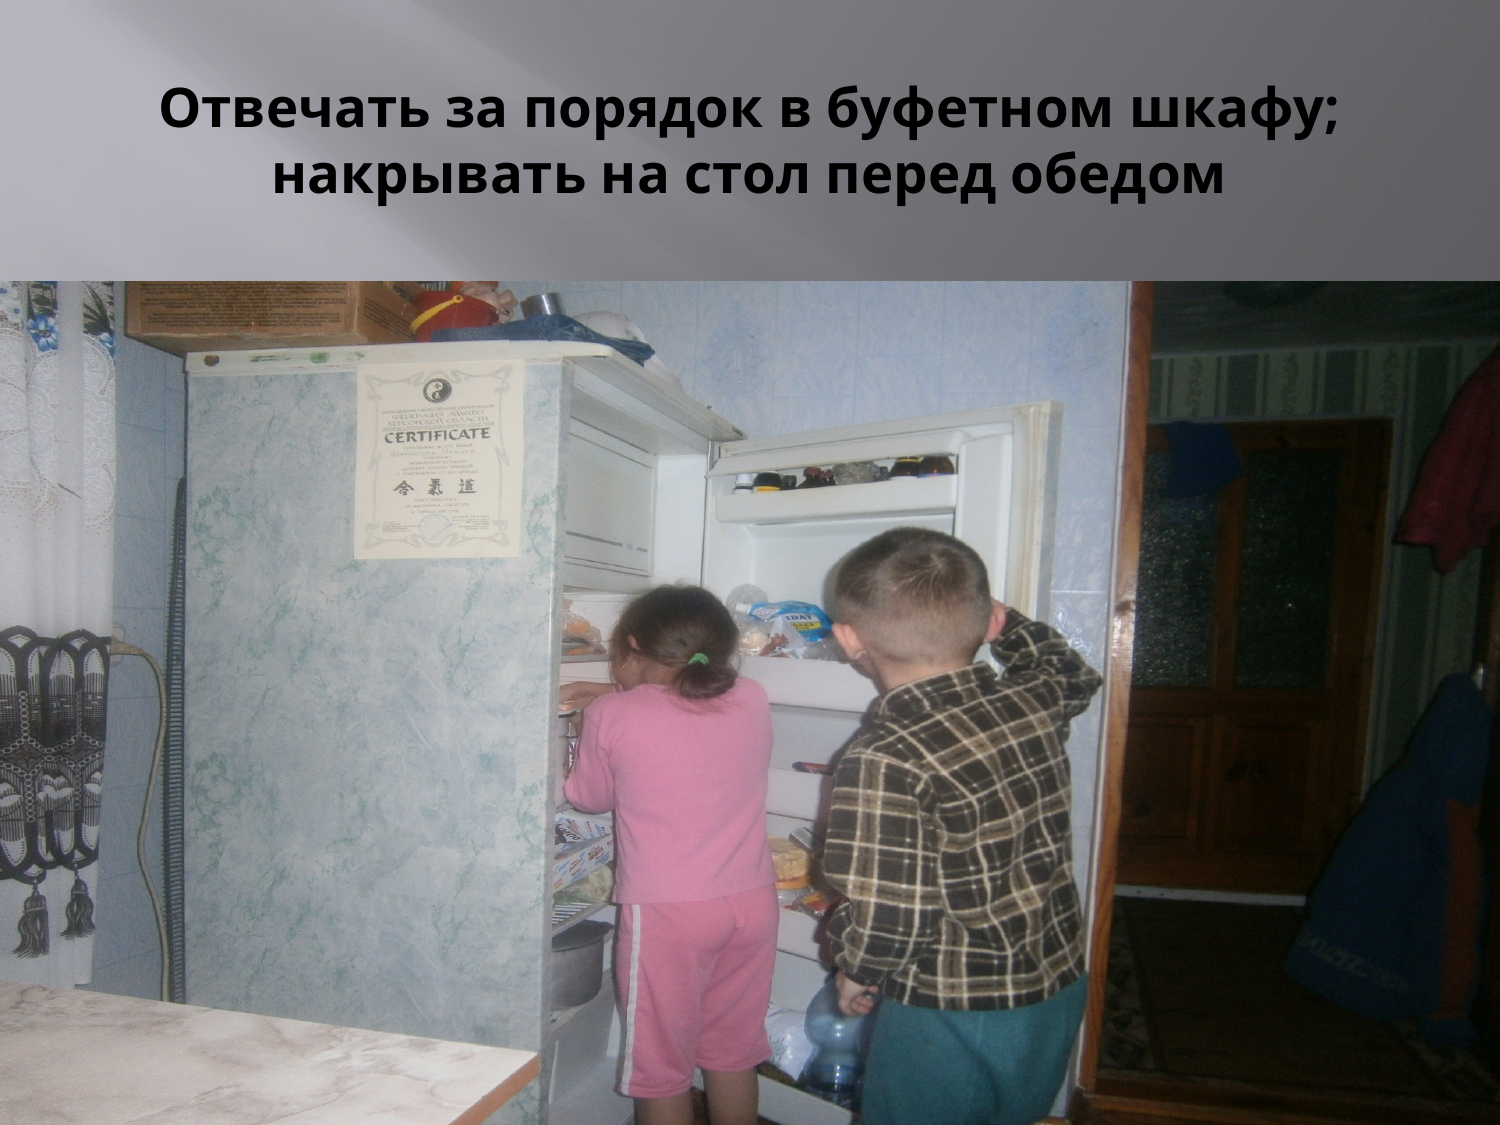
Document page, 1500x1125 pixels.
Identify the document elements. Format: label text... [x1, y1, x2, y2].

title Отвечать за порядок в буфетном шкафу; накрывать на стол перед обедом [75, 45, 1425, 233]
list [0, 280, 1500, 1125]
